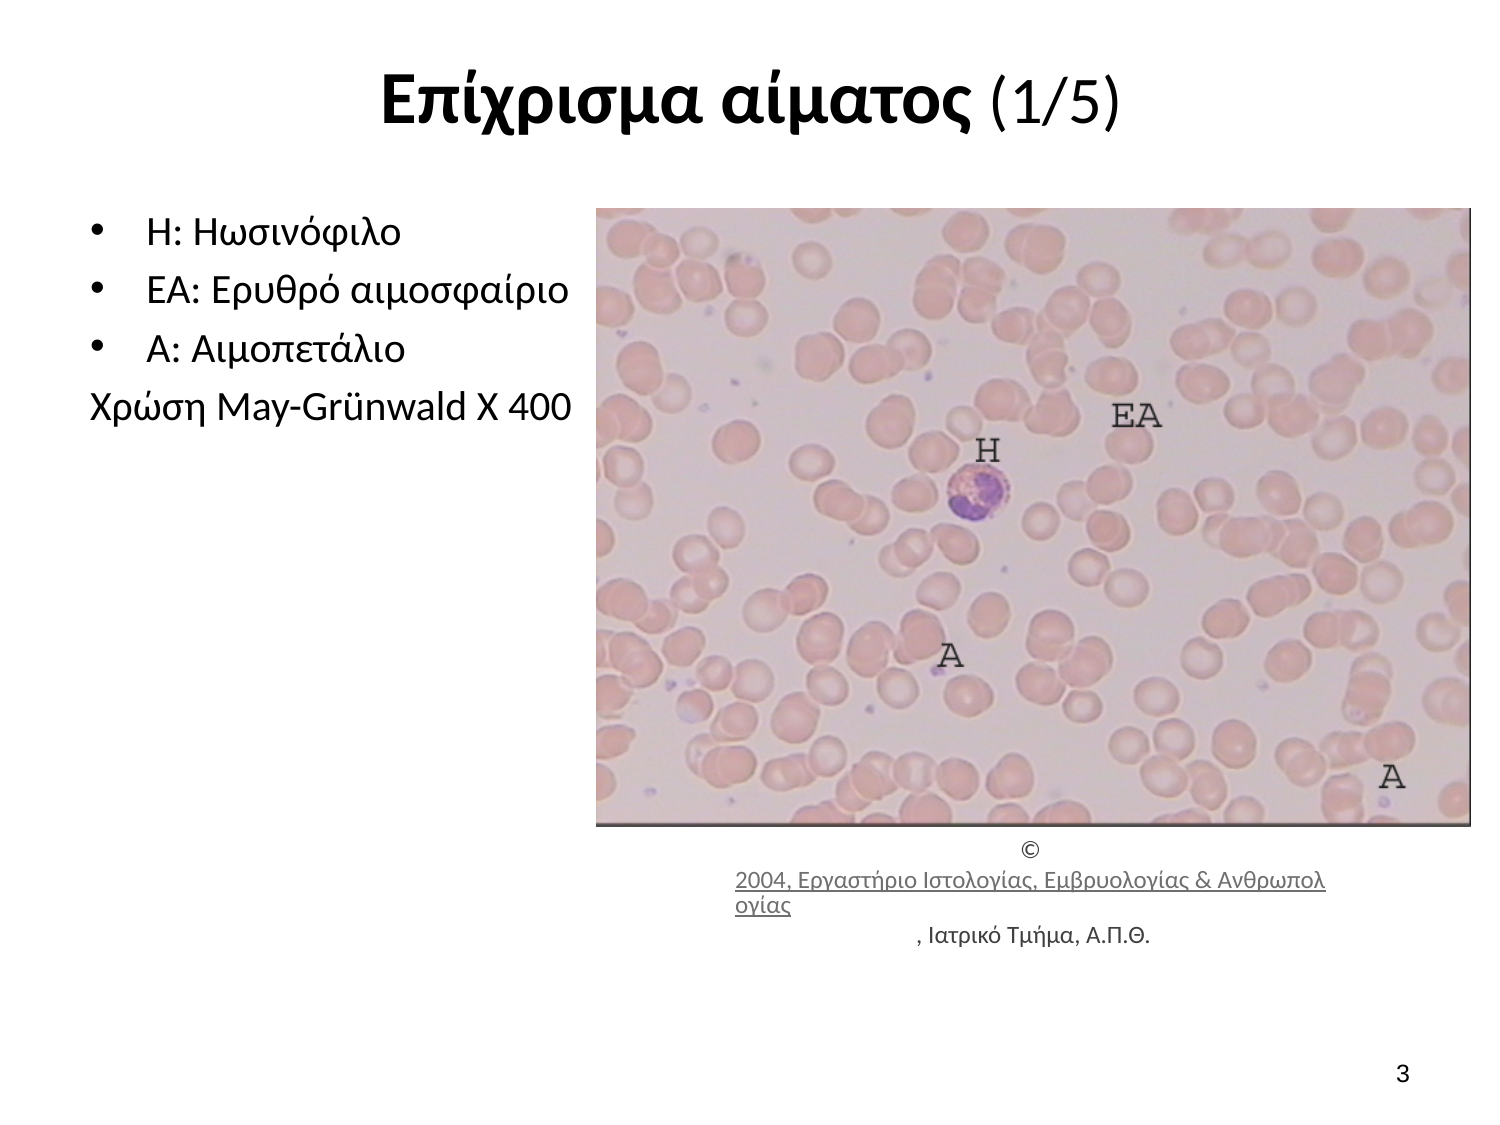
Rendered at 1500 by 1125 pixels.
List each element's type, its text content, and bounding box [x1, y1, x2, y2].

text_box © 2004, Εργαστήριο Ιστολογίας, Εμβρυολογίας & Ανθρωπολογίας, Ιατρικό Τμήμα, Α.Π.Θ. [720, 835, 1347, 931]
picture [596, 207, 1471, 827]
slide_number 2 [1074, 1042, 1425, 1103]
list Η: Ηωσινόφιλο ΕΑ: Ερυθρό αιμοσφαίριο Α: Αιμοπετάλιο Χρώση May-Grünwald X 400 [75, 196, 762, 1024]
title Επίχρισμα αίματος (1/5) [76, 19, 1427, 169]
